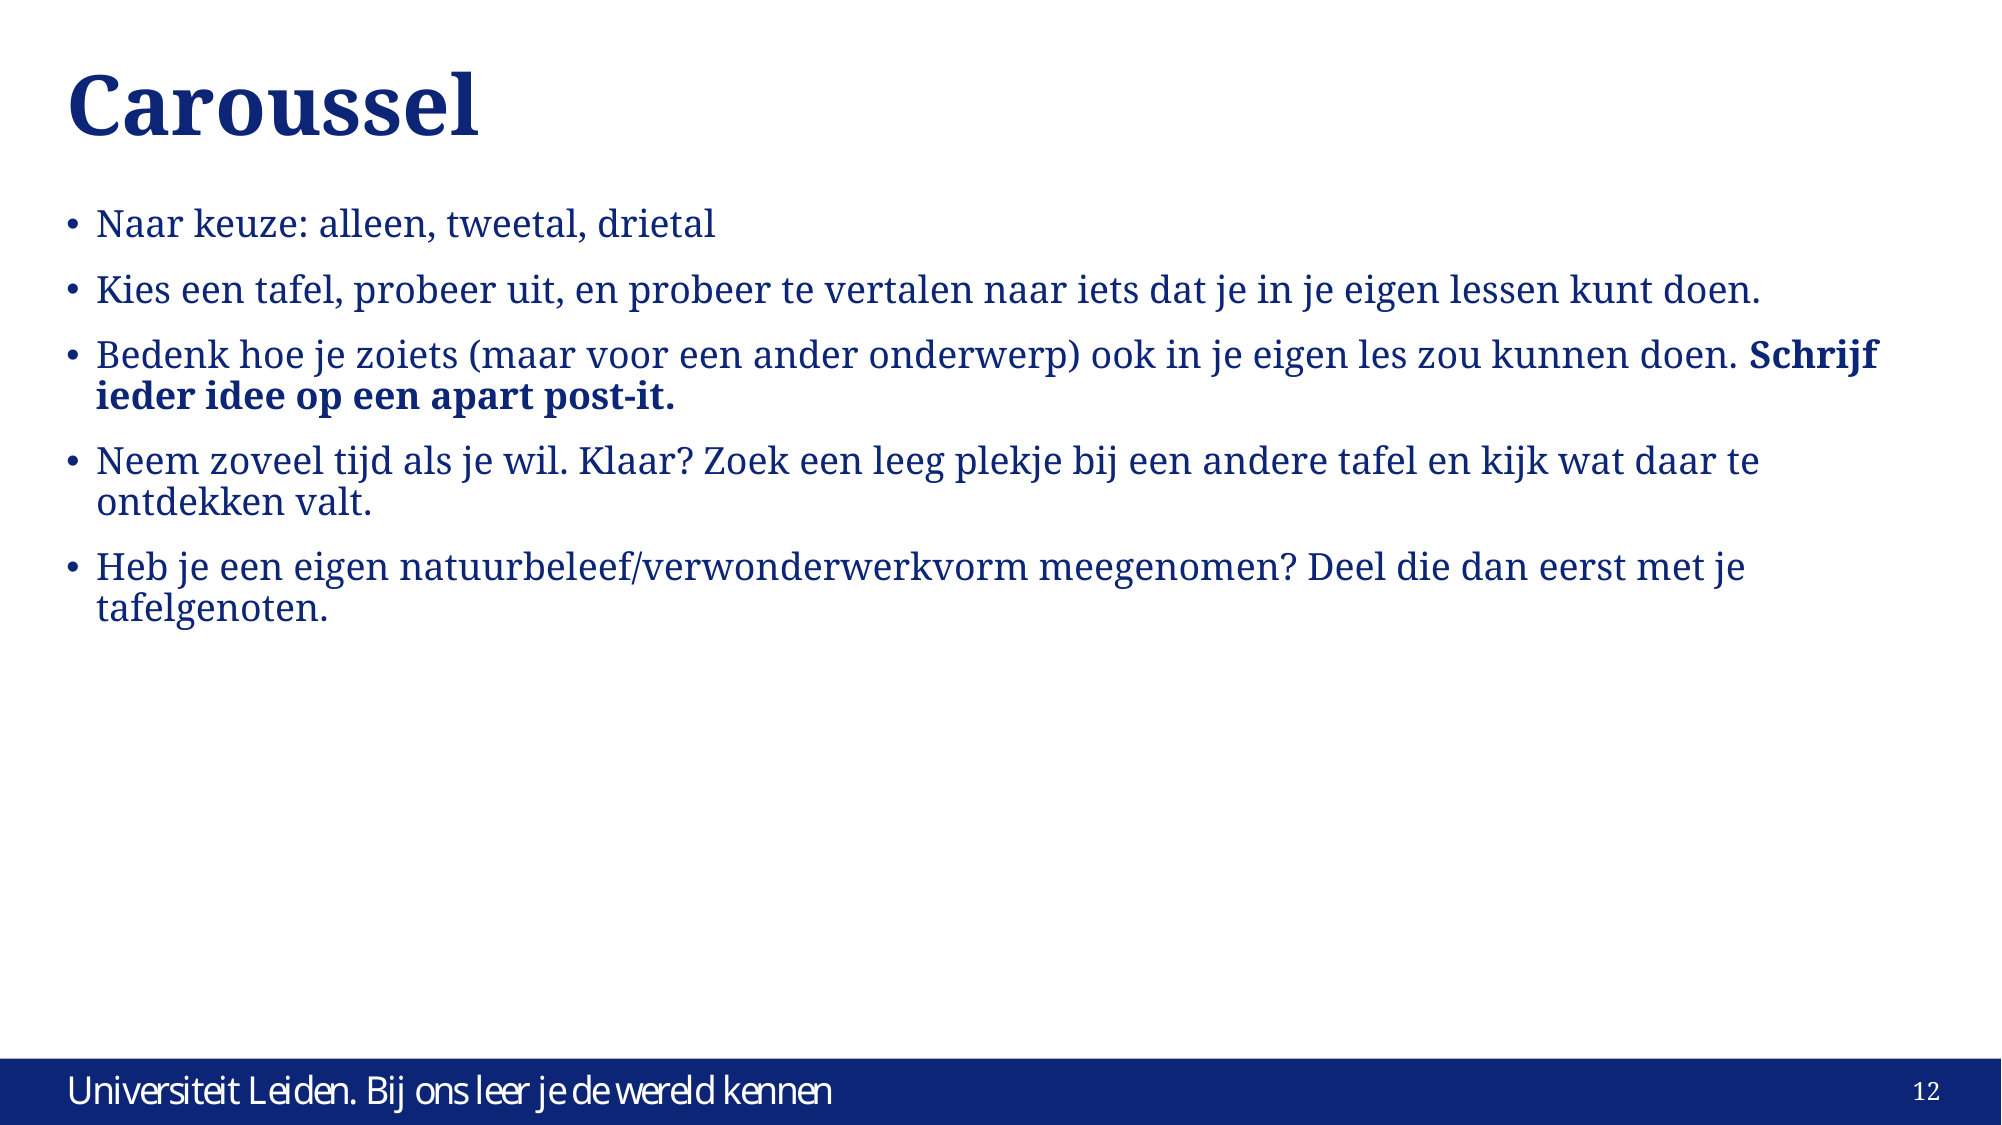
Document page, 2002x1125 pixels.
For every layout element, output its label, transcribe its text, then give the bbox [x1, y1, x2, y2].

title Caroussel [66, 66, 1935, 138]
list Naar keuze: alleen, tweetal, drietal Kies een tafel, probeer uit, en probeer te vertalen naar iets dat je in je eigen lessen kunt doen. Bedenk hoe je zoiets (maar voor een ander onderwerp) ook in je eigen les zou kunnen doen. Schrijf ieder idee op een apart post-it. Neem zoveel tijd als je wil. Klaar? Zoek een leeg plekje bij een andere tafel en kijk wat daar te ontdekken valt. Heb je een eigen natuurbeleef/verwonderwerkvorm meegenomen? Deel die dan eerst met je tafelgenoten. [66, 205, 1935, 993]
